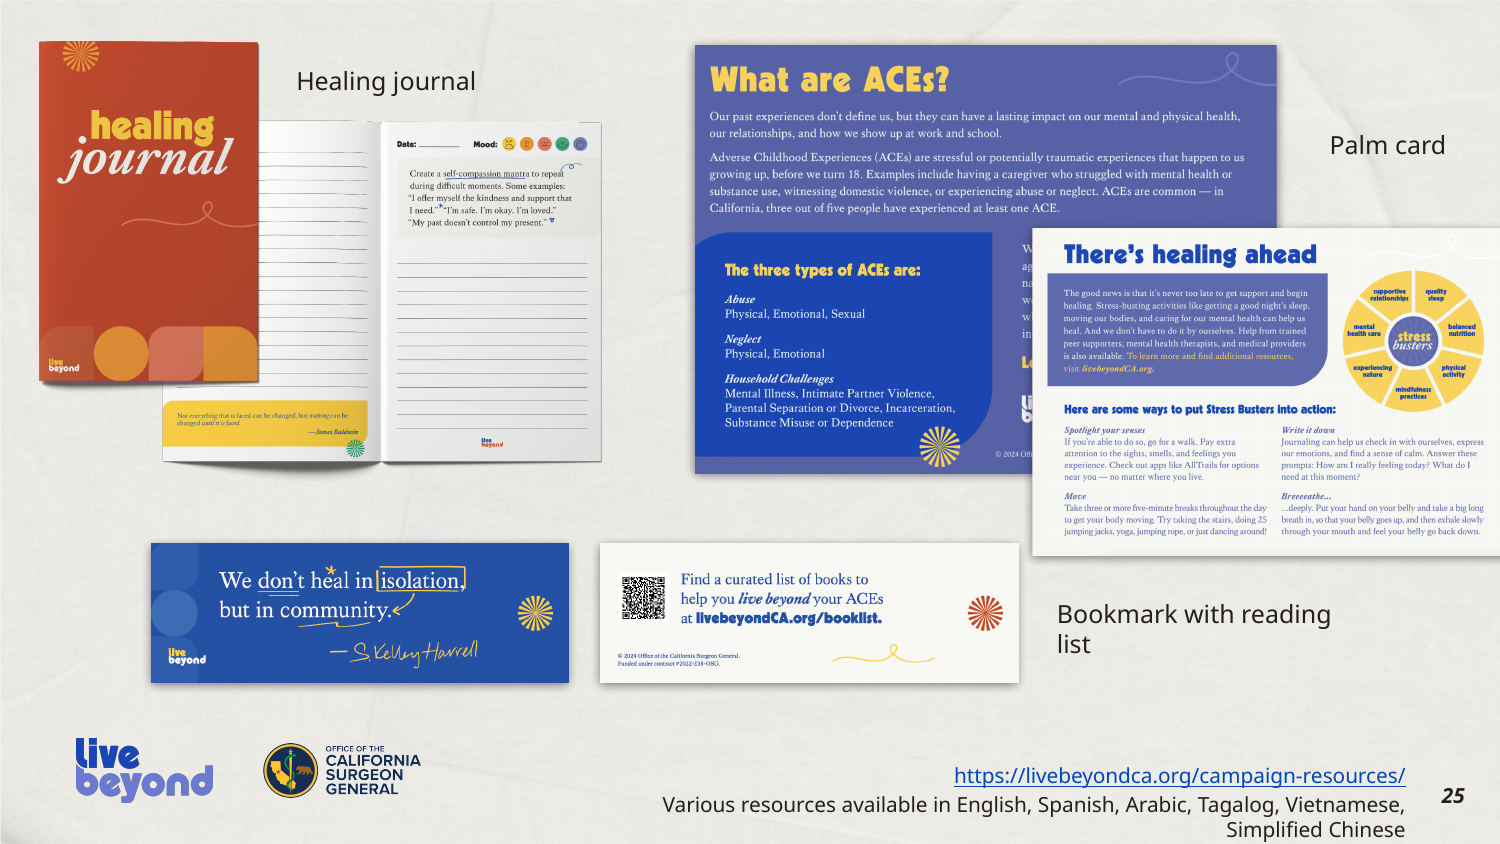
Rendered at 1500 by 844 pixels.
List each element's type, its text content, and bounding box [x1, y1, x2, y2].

slide_number 25 [1389, 764, 1480, 830]
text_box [21, 29, 613, 481]
picture [0, 1, 1500, 844]
text_box Bookmark with reading list [1041, 583, 1369, 622]
text_box Palm card [1314, 114, 1500, 153]
text_box https://livebeyondca.org/campaign-resources/ Various resources available in English, Spanish, Arabic, Tagalog, Vietnamese, Simplified Chinese [576, 747, 1421, 811]
